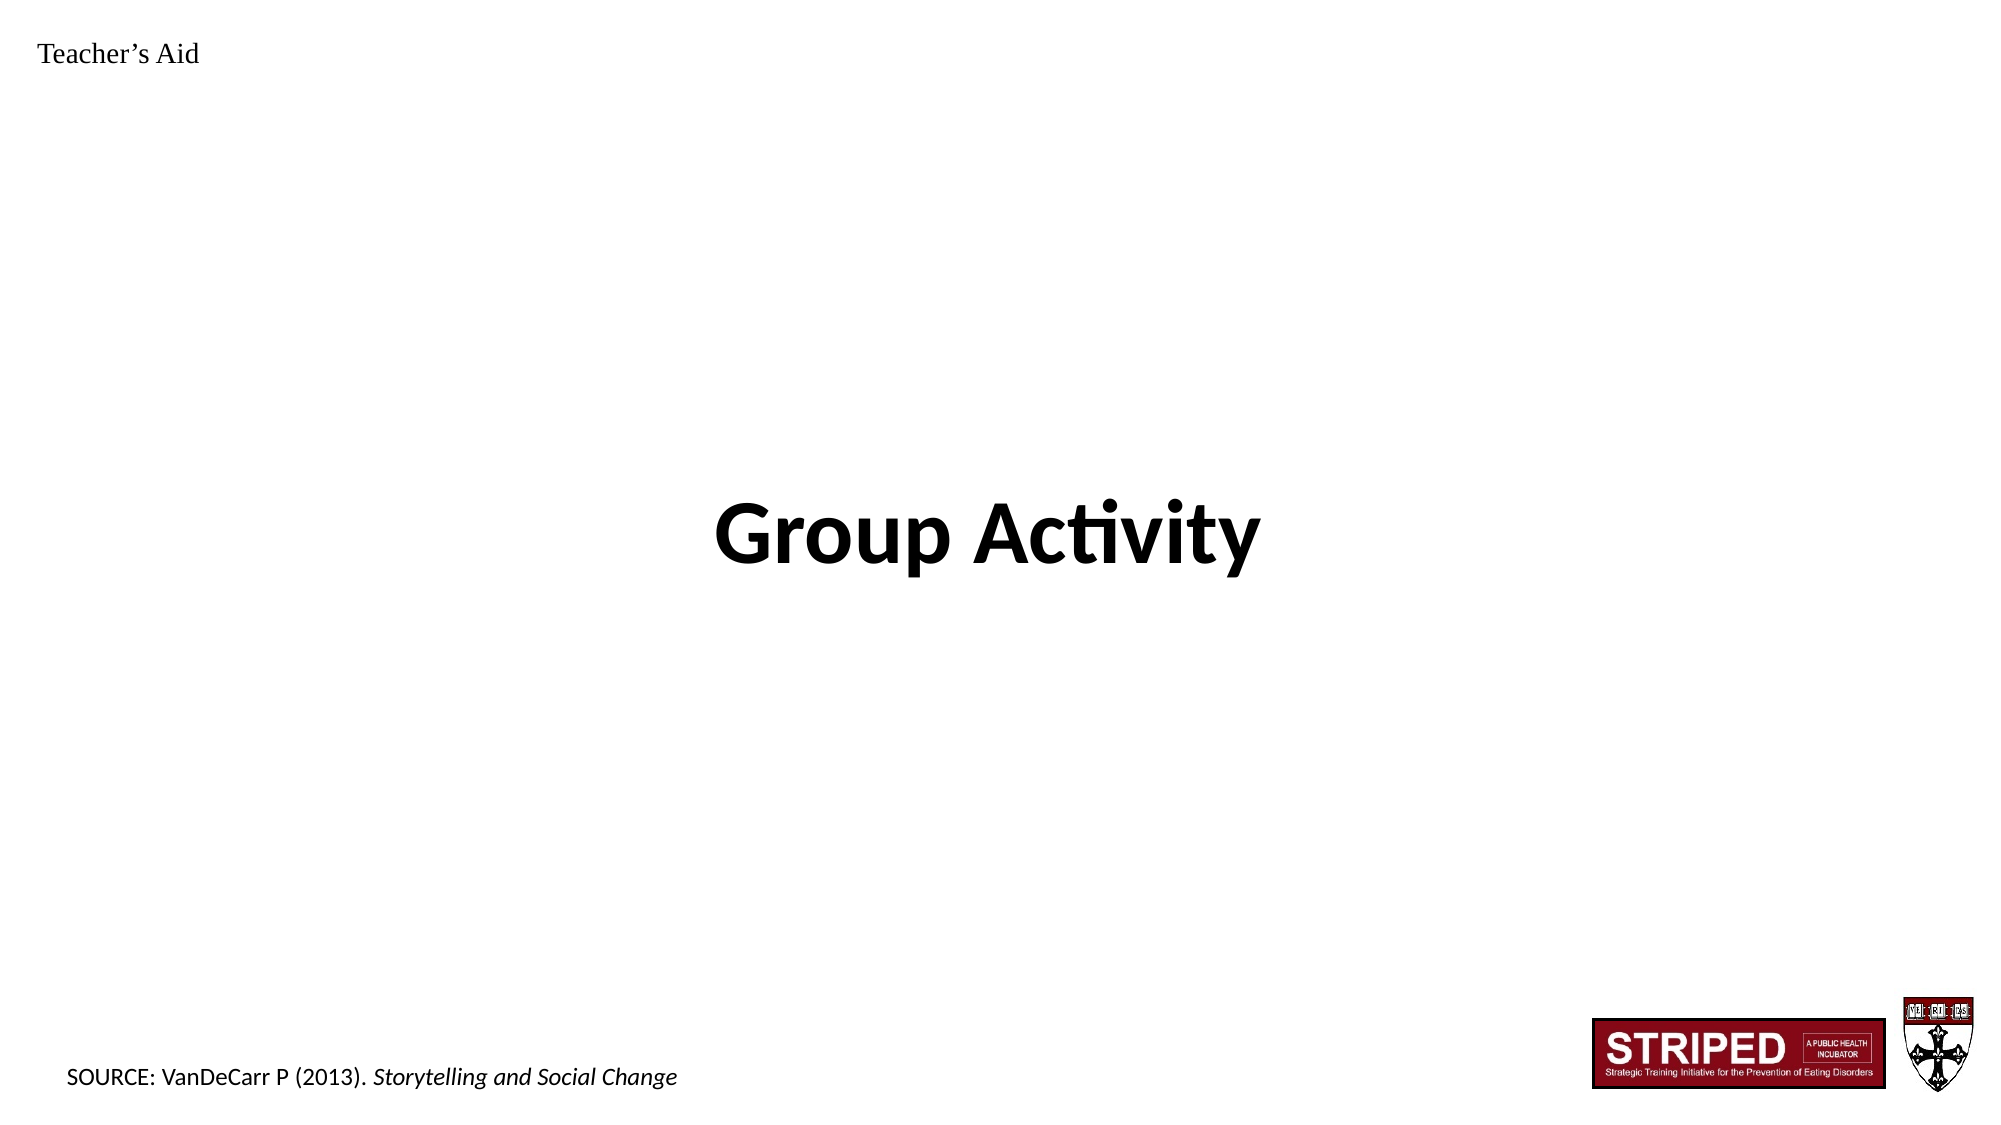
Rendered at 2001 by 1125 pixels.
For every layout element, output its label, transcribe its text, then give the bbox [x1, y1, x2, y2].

picture [1894, 988, 1981, 1098]
picture [1594, 1021, 1884, 1086]
text_box SOURCE: VanDeCarr P (2013). Storytelling and Social Change [52, 1052, 1507, 1098]
title Group Activity [126, 425, 1852, 643]
text_box Teacher’s Aid [22, 26, 230, 77]
